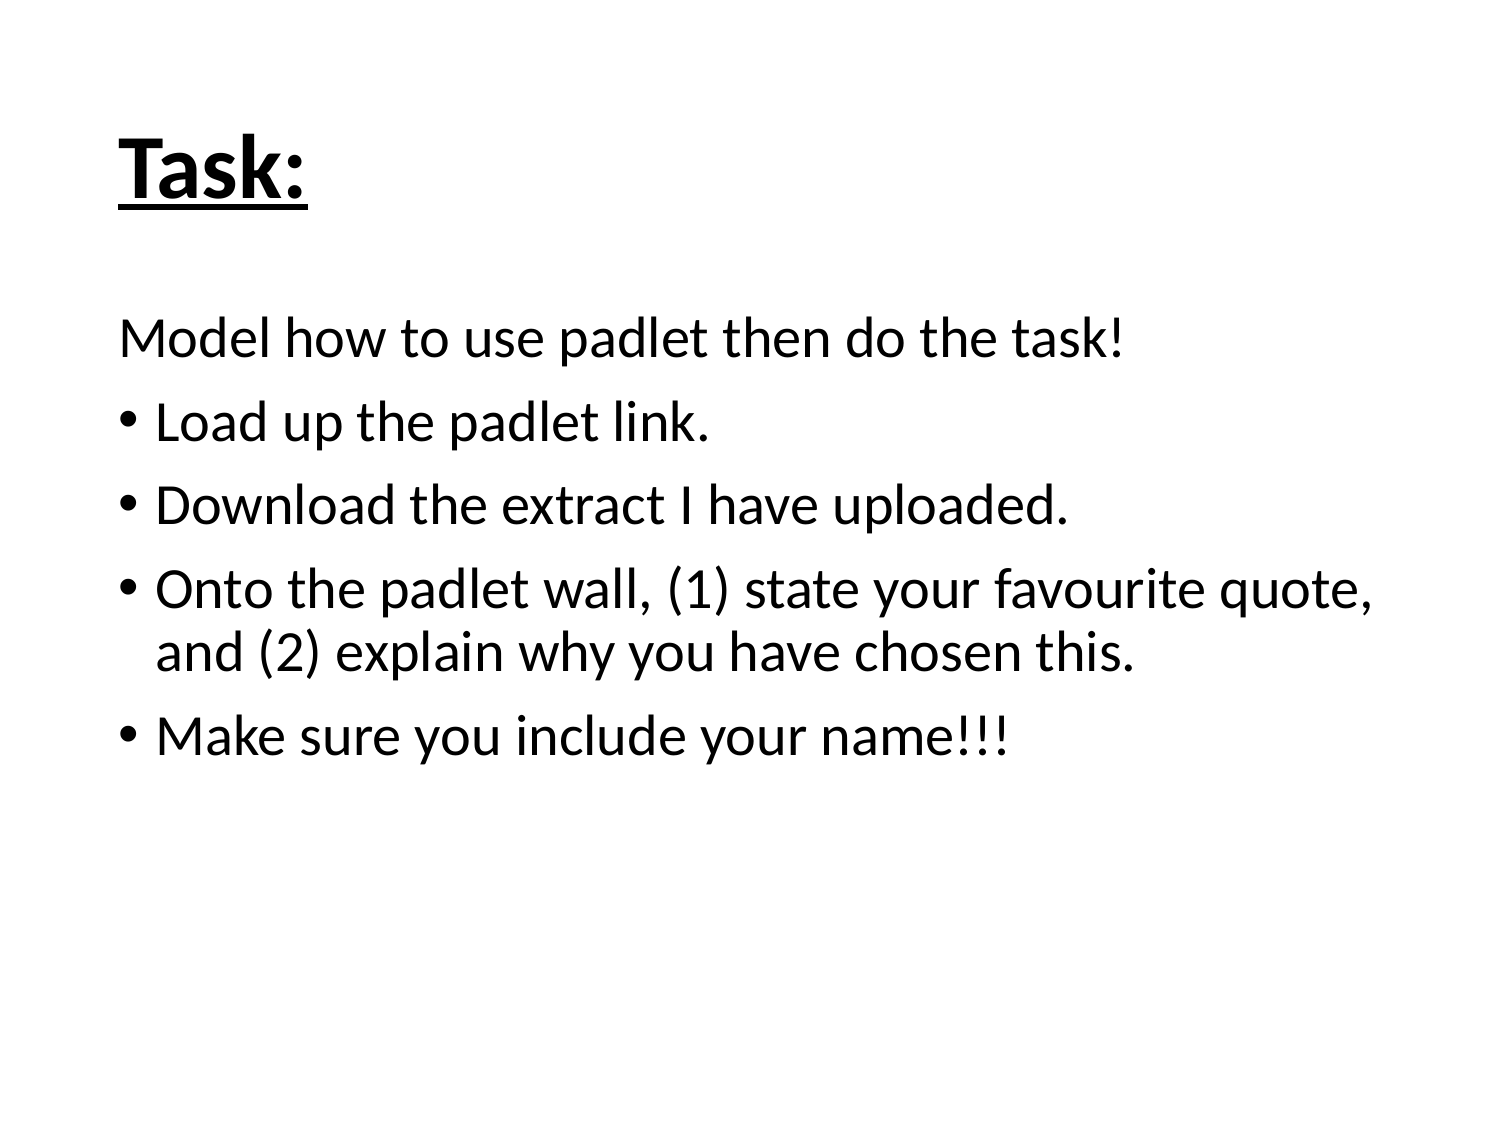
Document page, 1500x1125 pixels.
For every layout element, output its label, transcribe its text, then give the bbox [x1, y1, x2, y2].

list Model how to use padlet then do the task! Load up the padlet link. Download the extract I have uploaded. Onto the padlet wall, (1) state your favourite quote, and (2) explain why you have chosen this. Make sure you include your name!!! [103, 299, 1397, 1014]
title Task: [103, 59, 1397, 278]
